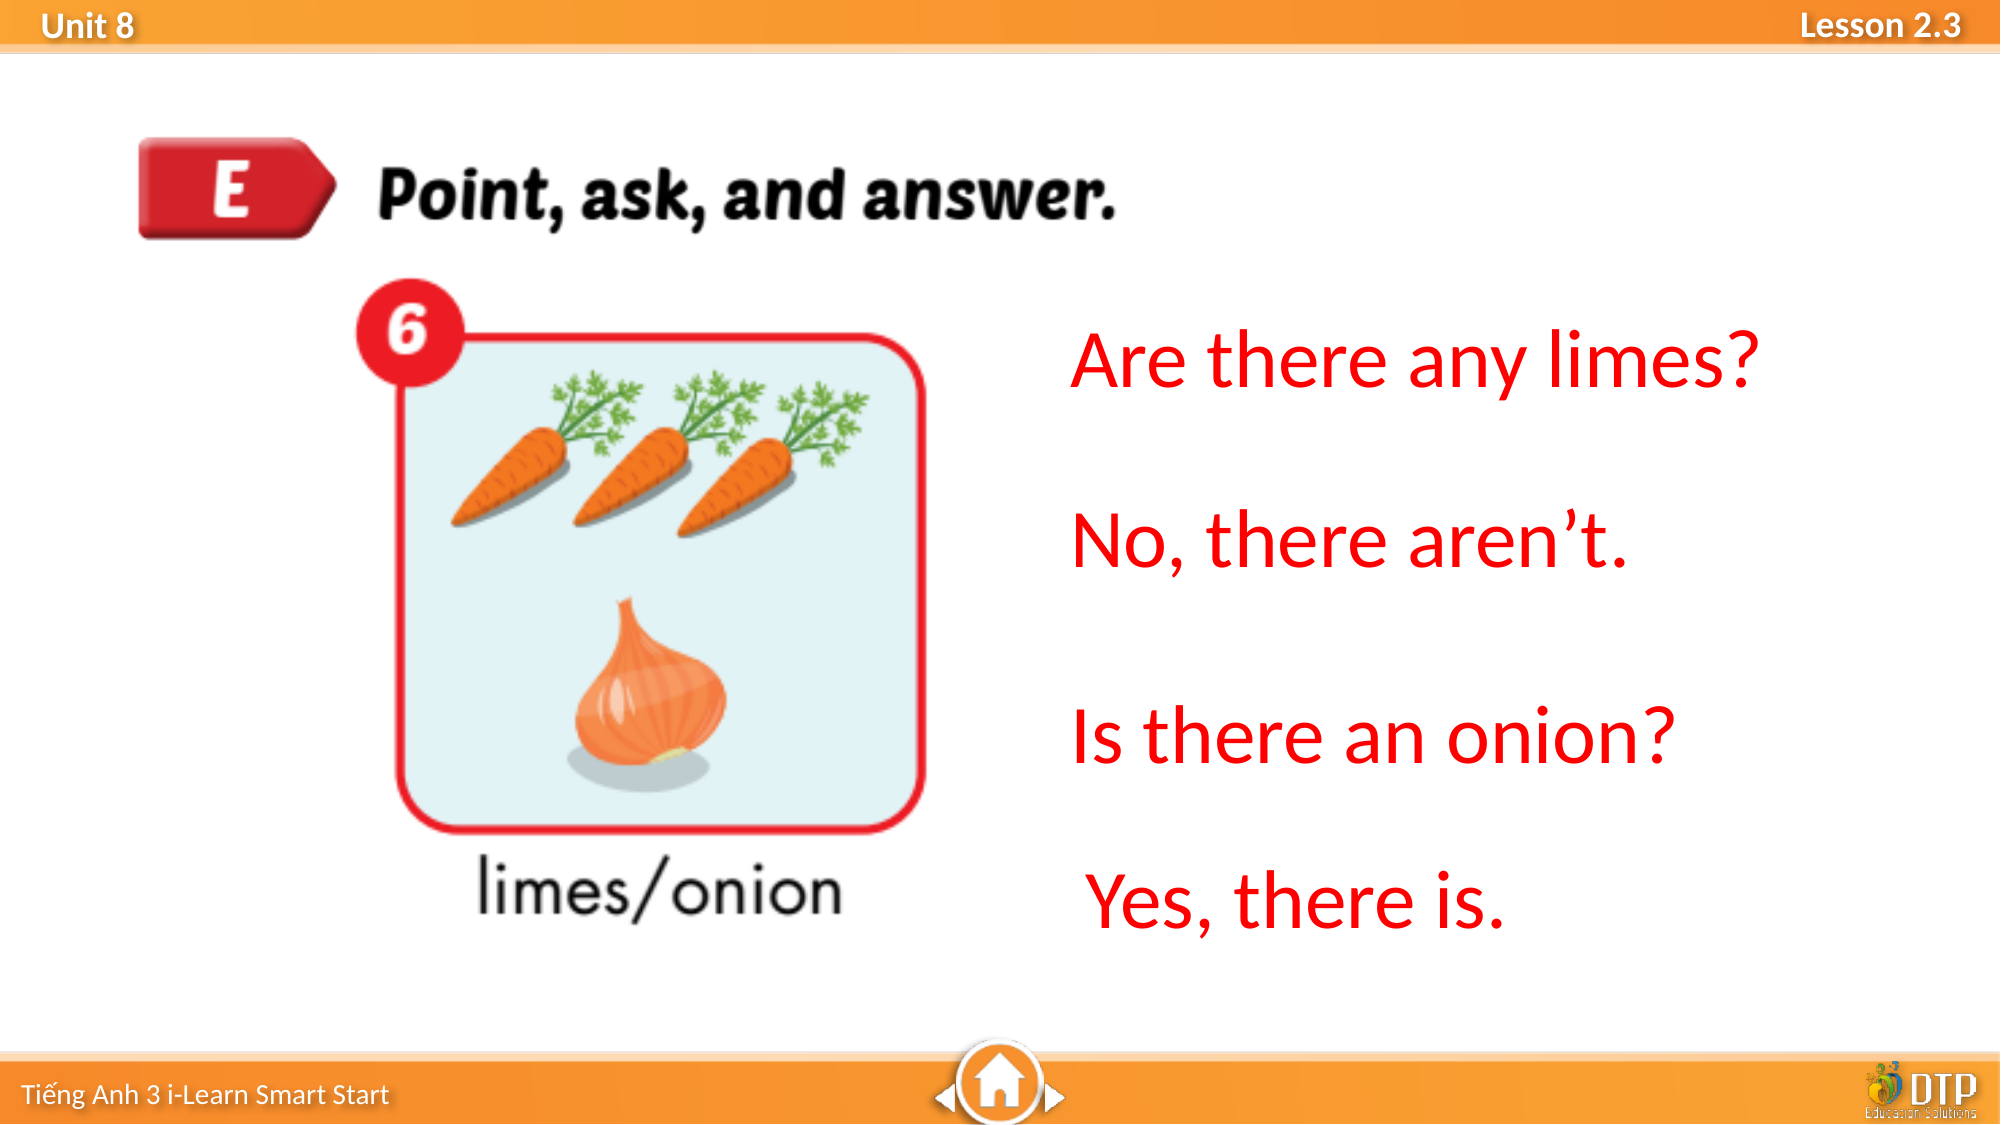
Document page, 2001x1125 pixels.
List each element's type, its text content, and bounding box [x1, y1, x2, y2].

picture [0, 0, 2000, 1125]
text_box Yes, there is. [1070, 838, 1910, 953]
text_box Are there any limes? [1055, 296, 1895, 412]
text_box Is there an onion? [1055, 673, 1895, 788]
text_box No, there aren’t. [1055, 476, 1895, 592]
